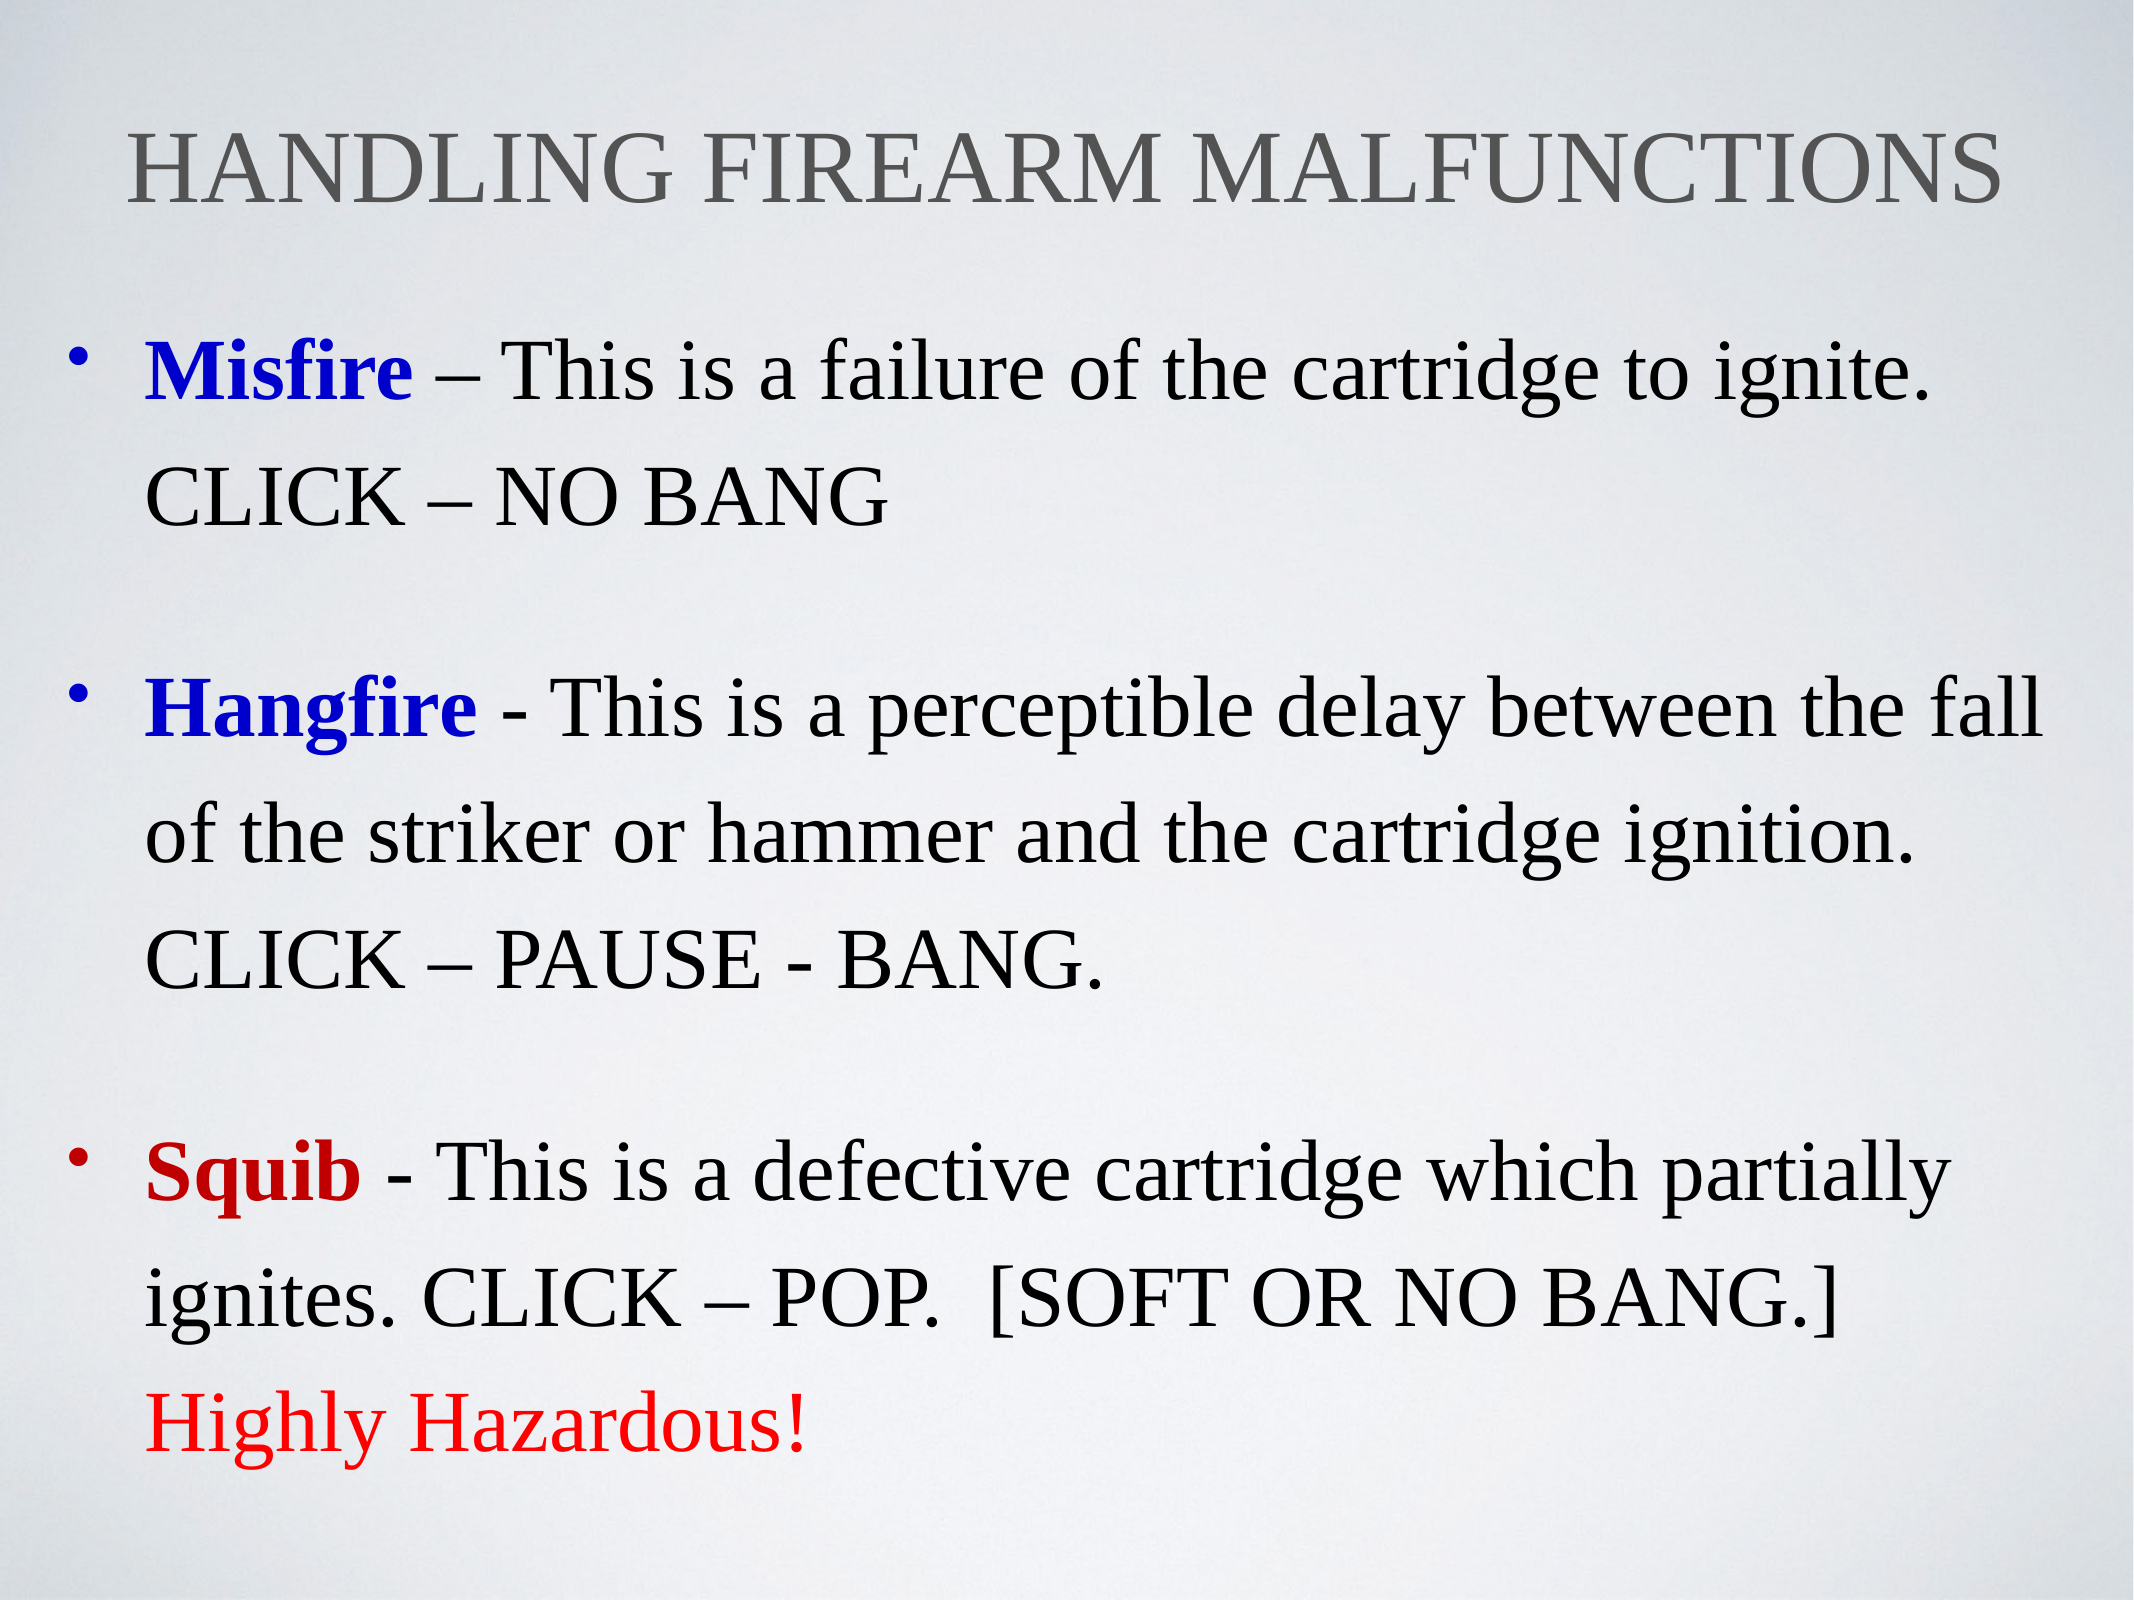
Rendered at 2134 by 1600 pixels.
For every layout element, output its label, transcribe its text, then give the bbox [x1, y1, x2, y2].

picture [0, 0, 2134, 1600]
list Misfire – This is a failure of the cartridge to ignite. CLICK – NO BANG Hangfire - This is a perceptible delay between the fall of the striker or hammer and the cartridge ignition. CLICK – PAUSE - BANG. Squib - This is a defective cartridge which partially ignites. CLICK – POP. [SOFT OR NO BANG.] Highly Hazardous! [57, 278, 2076, 1482]
title HANDLING Firearm MALFUNCTIONS [57, 41, 2076, 278]
